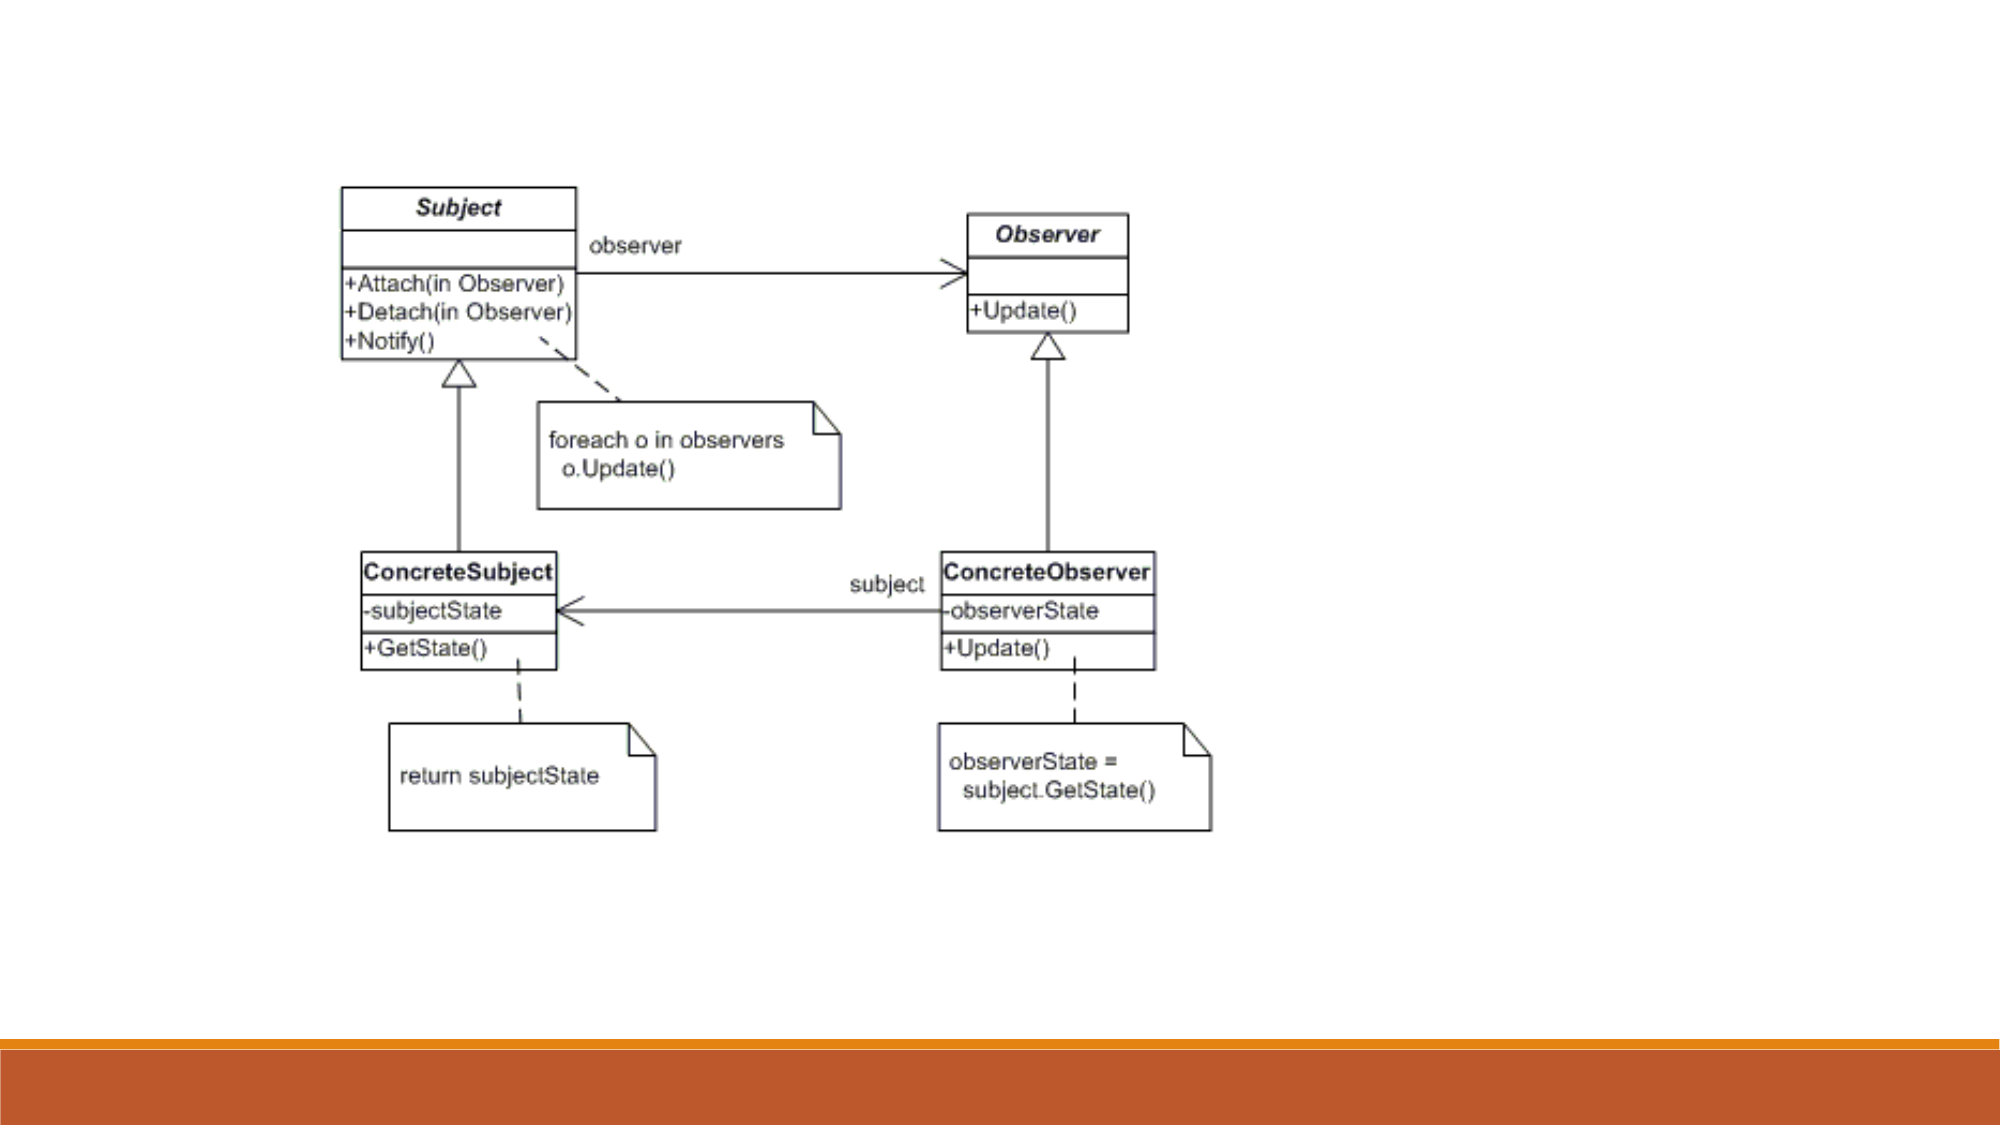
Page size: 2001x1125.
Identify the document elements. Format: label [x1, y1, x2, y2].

picture [330, 172, 1223, 844]
